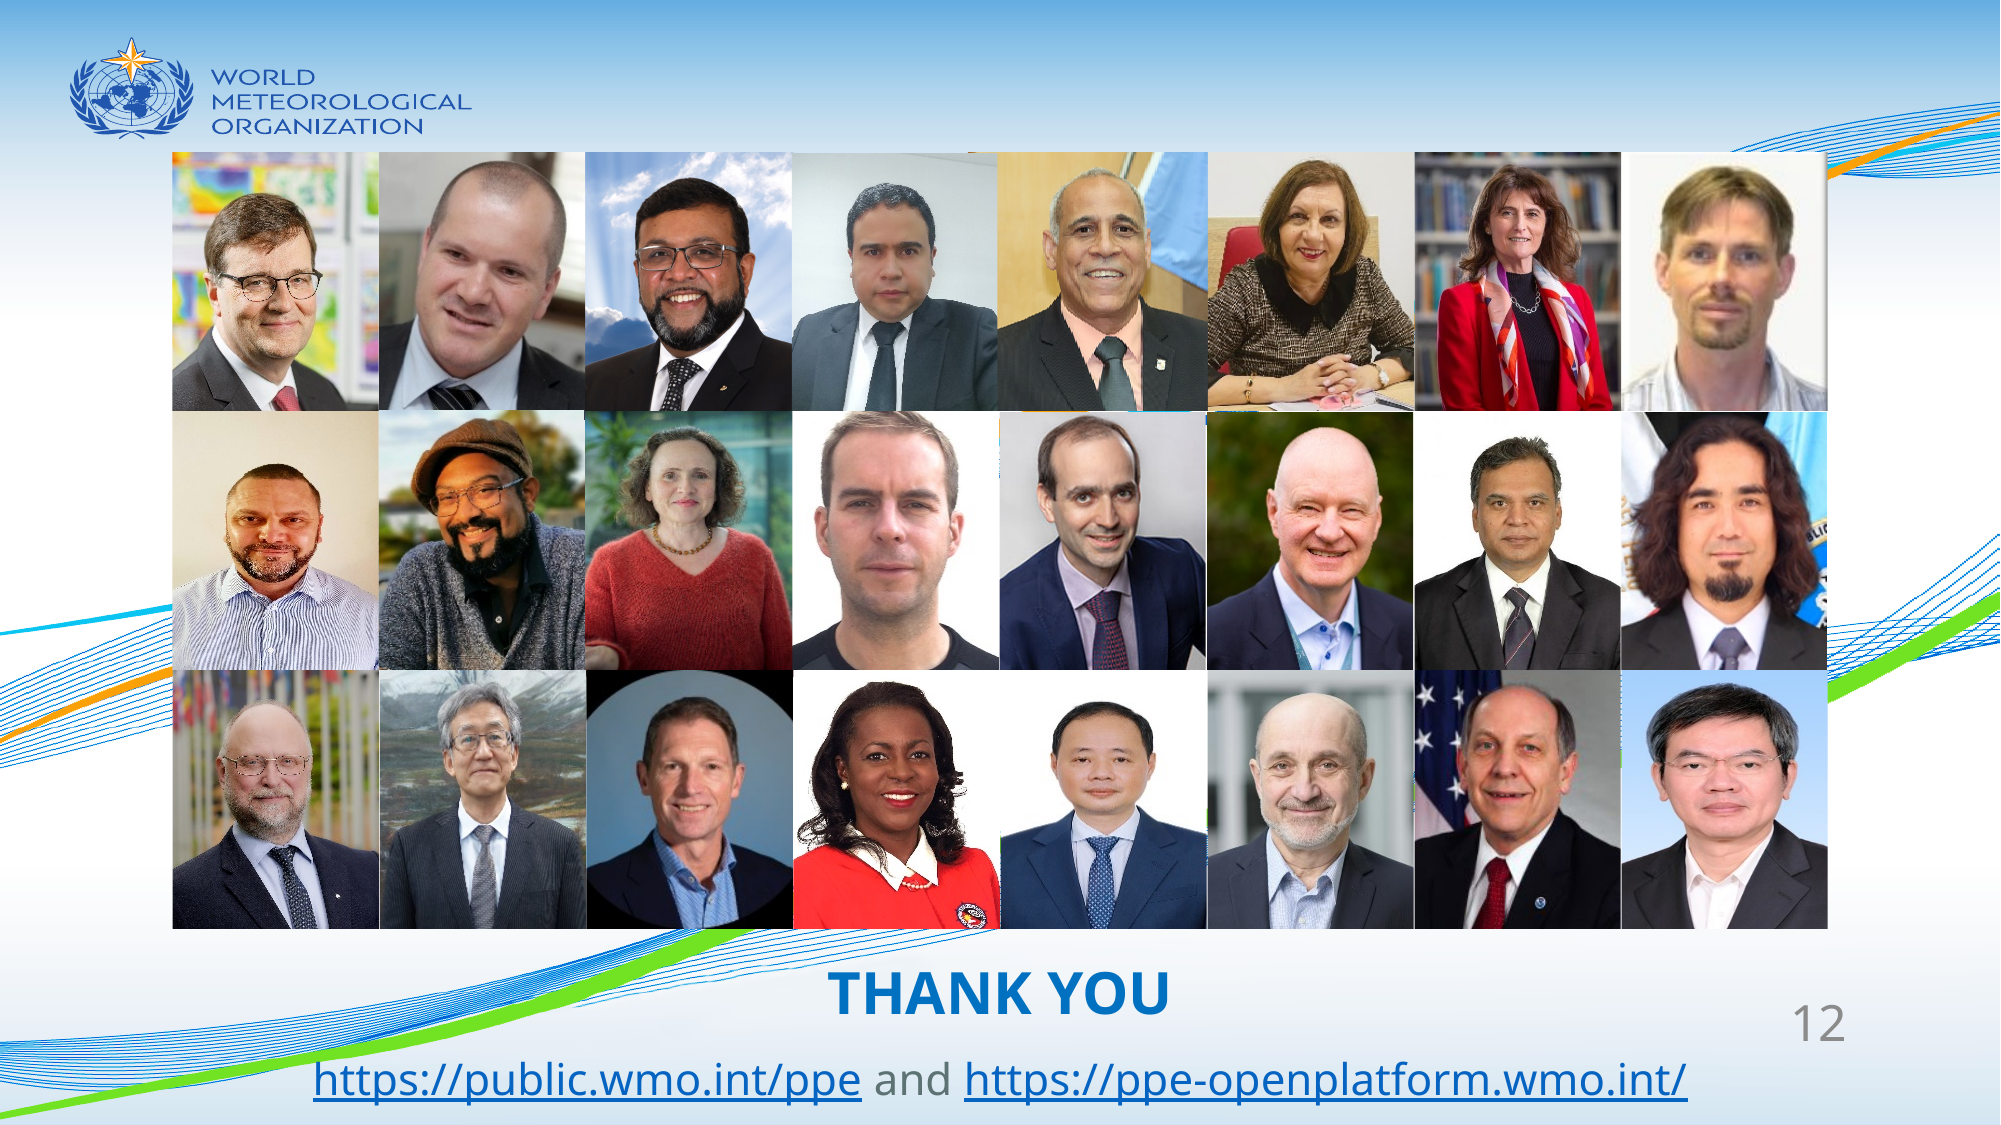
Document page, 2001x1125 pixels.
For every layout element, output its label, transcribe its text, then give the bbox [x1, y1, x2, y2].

slide_number 12 [1412, 995, 1863, 1055]
text_box THANK YOU [507, 948, 1493, 1034]
picture [0, 0, 2000, 1125]
text_box https://public.wmo.int/ppe and https://ppe-openplatform.wmo.int/ [204, 1043, 1796, 1119]
